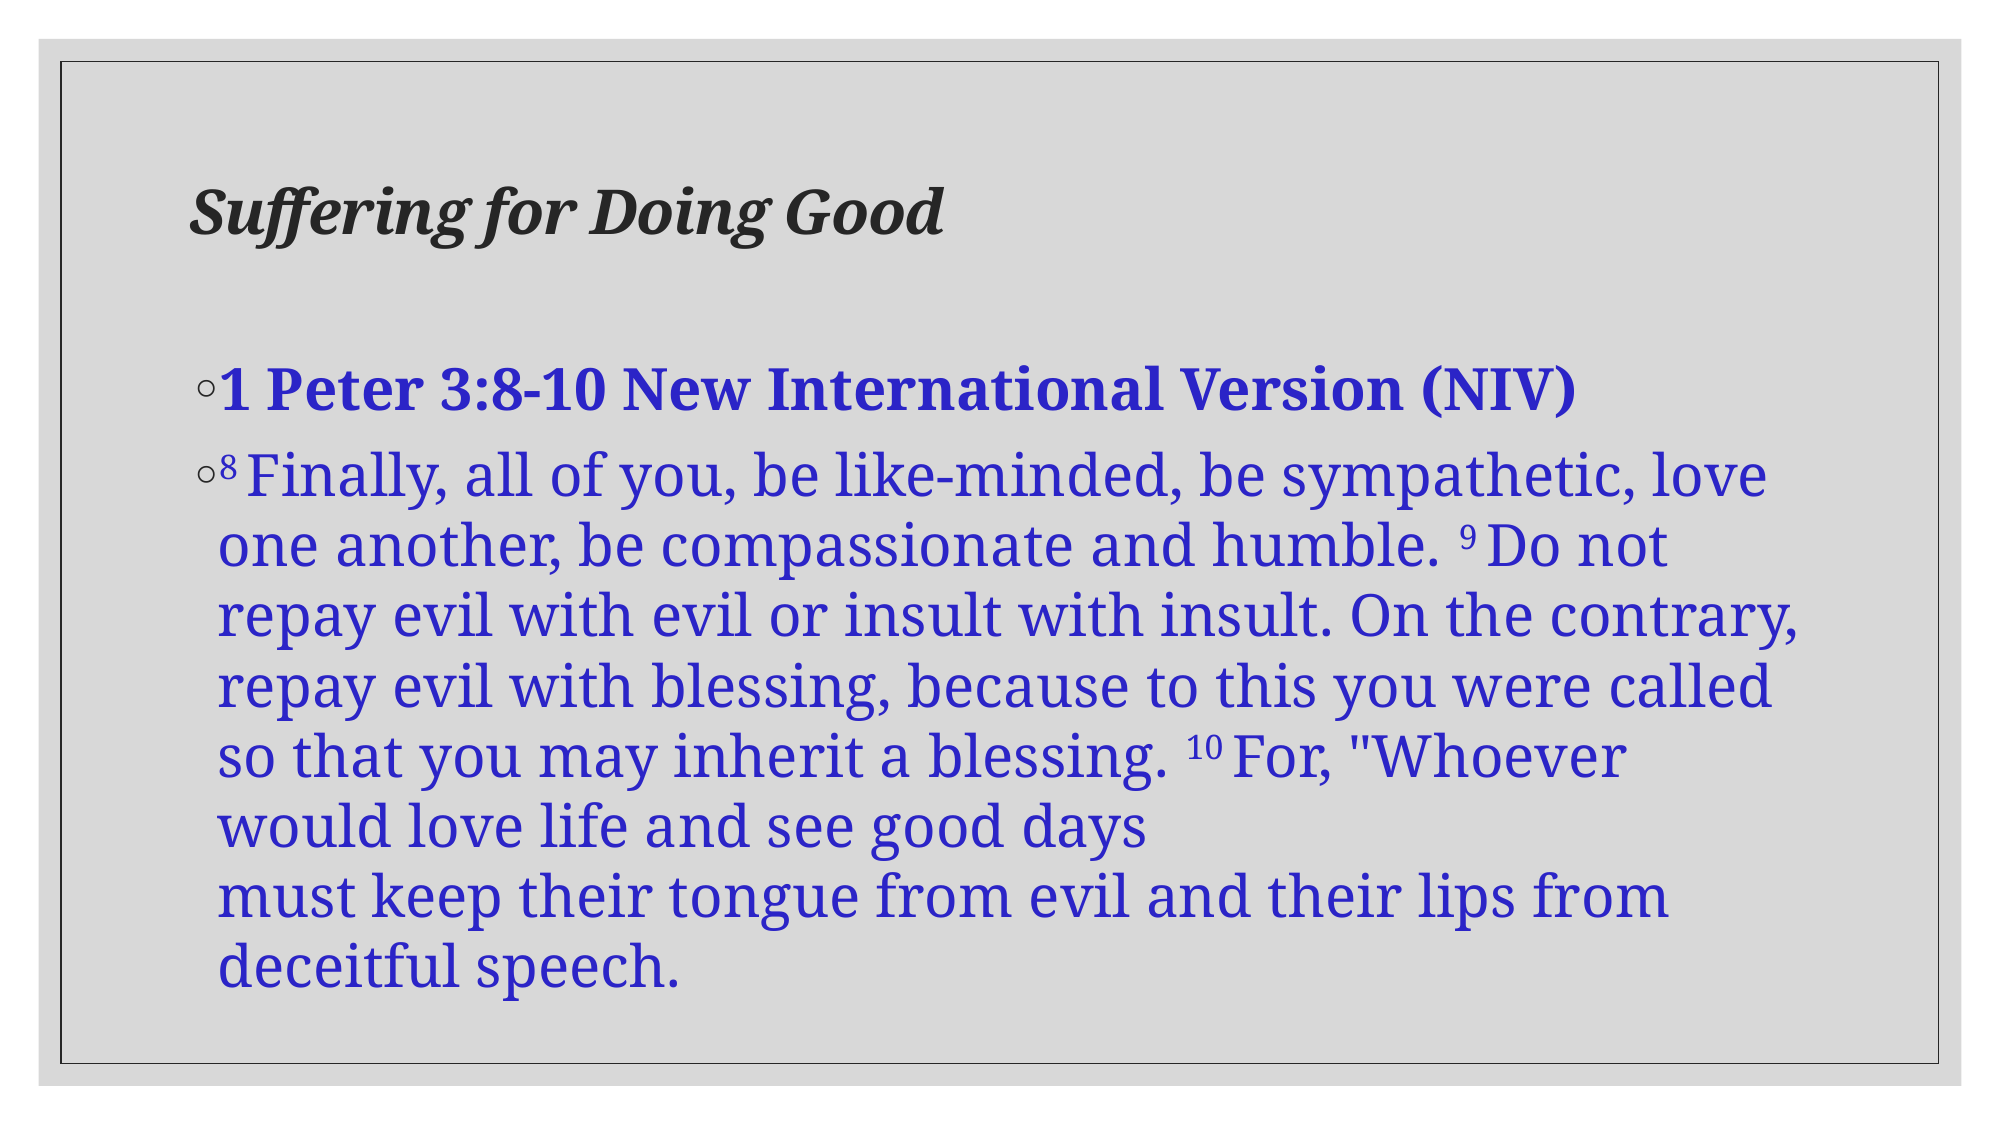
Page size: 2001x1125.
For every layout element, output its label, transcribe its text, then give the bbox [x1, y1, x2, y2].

picture [0, 0, 2001, 1125]
list 1 Peter 3:8-10 New International Version (NIV) 8 Finally, all of you, be like-minded, be sympathetic, love one another, be compassionate and humble. 9 Do not repay evil with evil or insult with insult. On the contrary, repay evil with blessing, because to this you were called so that you may inherit a blessing. 10 For, "Whoever would love life and see good days must keep their tongue from evil and their lips from deceitful speech. [174, 345, 1825, 1020]
title Suffering for Doing Good [174, 105, 1825, 331]
